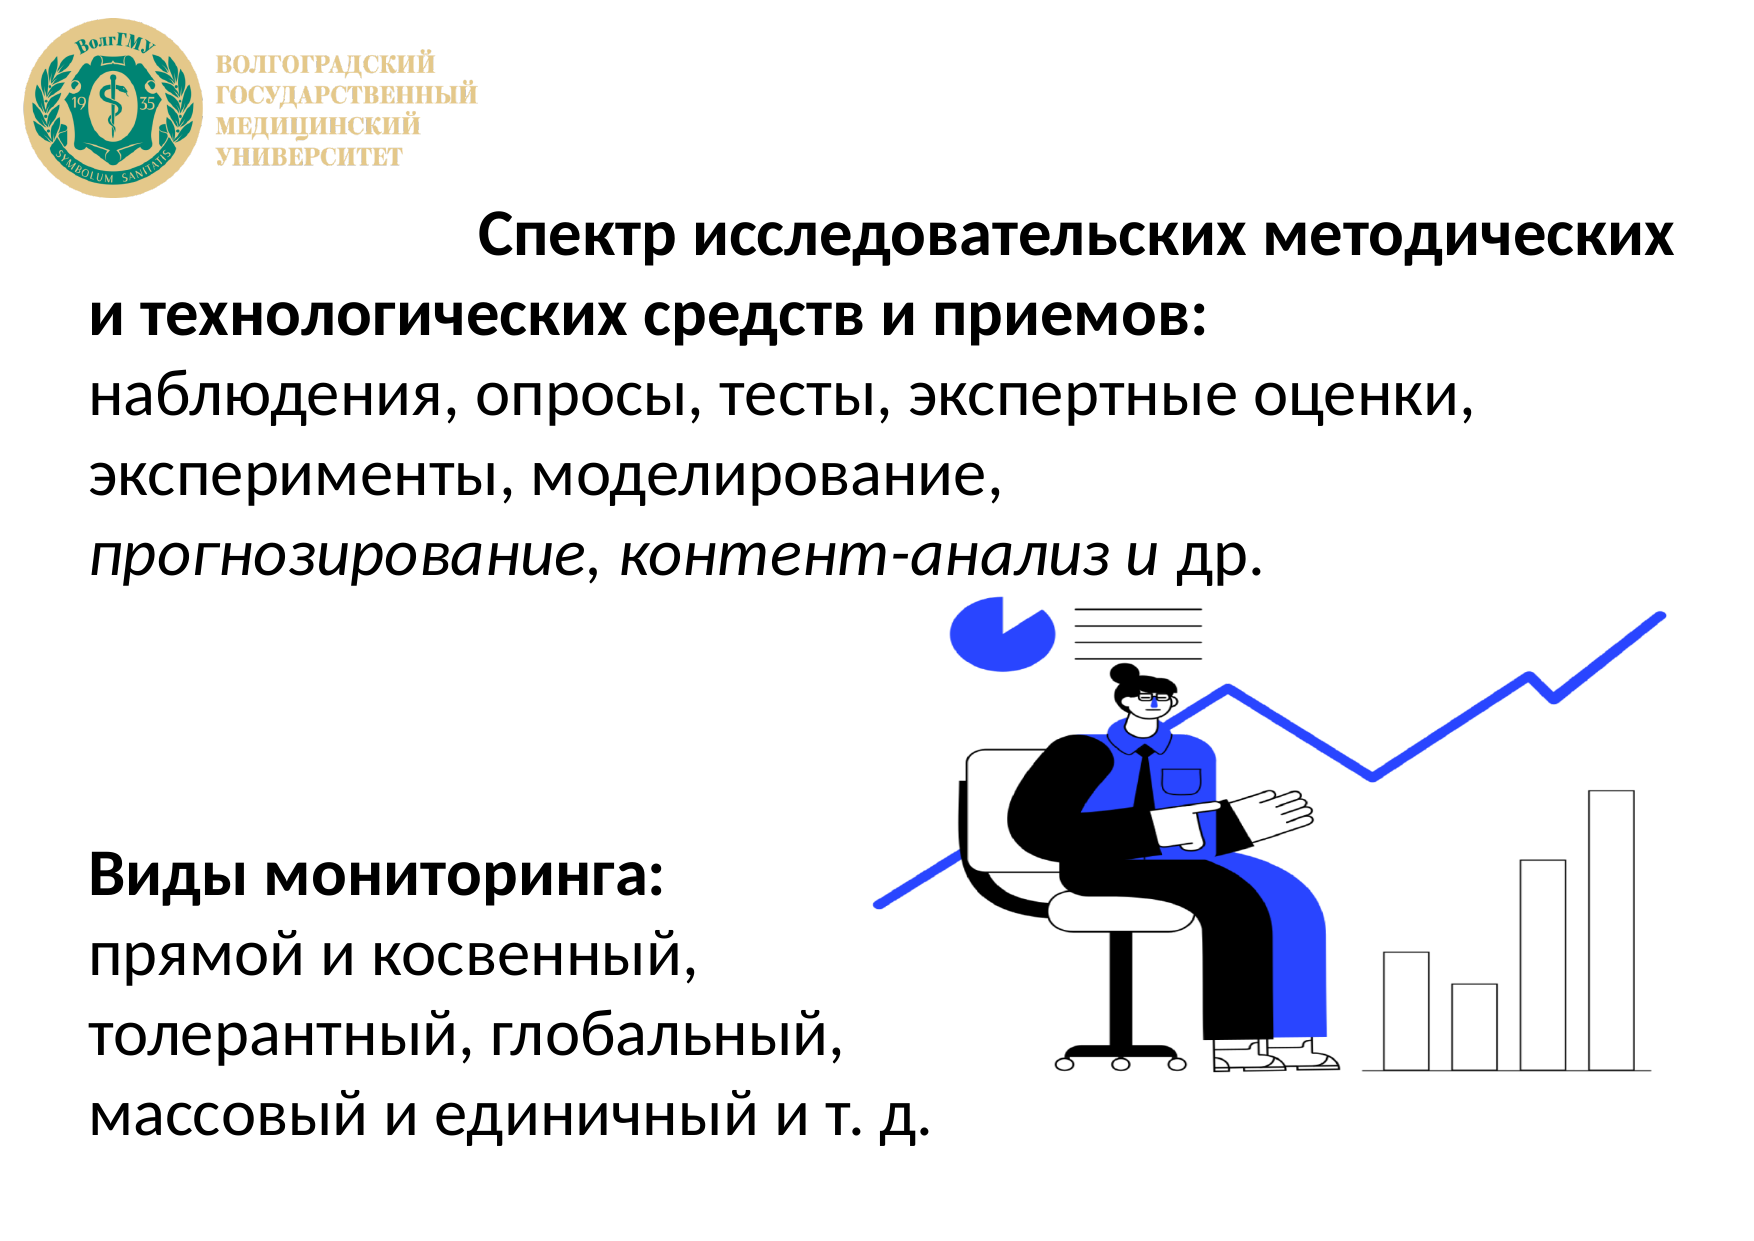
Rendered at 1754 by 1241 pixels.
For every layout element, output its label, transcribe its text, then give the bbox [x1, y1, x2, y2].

picture [851, 595, 1690, 1073]
text_box Спектр исследовательских методических и технологических средств и приемов: наблюдения, опросы, тесты, экспертные оценки, эксперименты, моделирование, прогнозирование, контент-анализ и др. Виды мониторинга: прямой и косвенный, толерантный, глобальный, массовый и единичный и т. д. [73, 181, 1735, 1157]
picture [15, 18, 486, 198]
